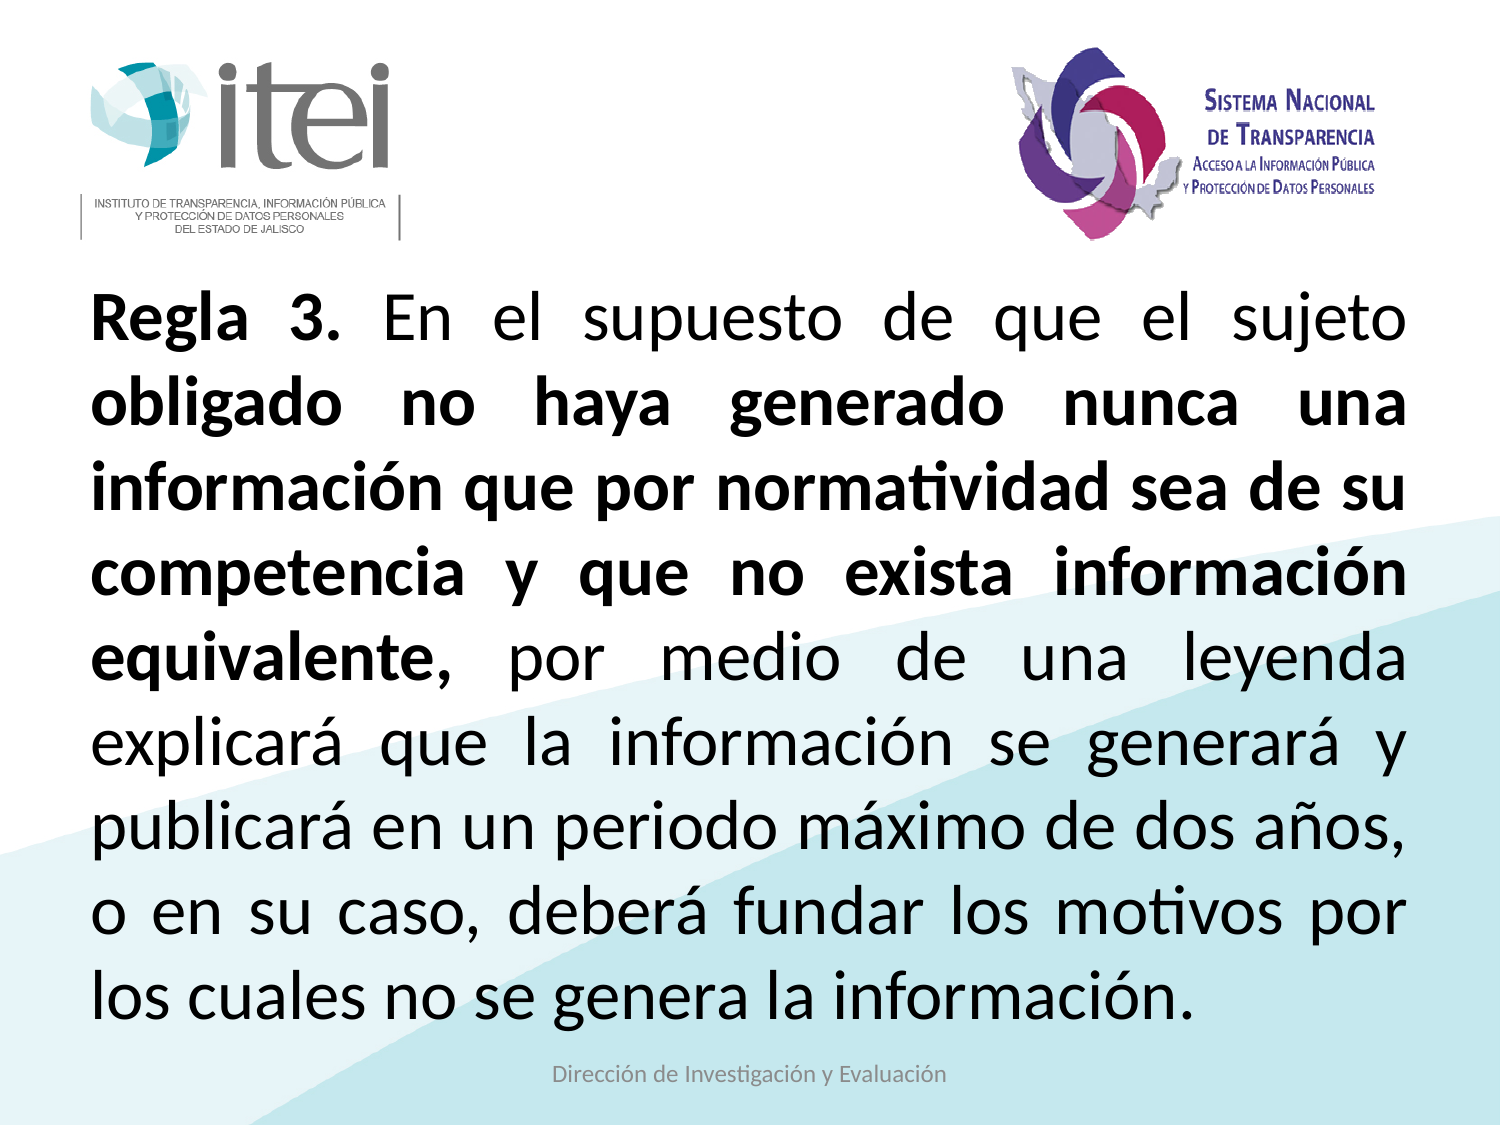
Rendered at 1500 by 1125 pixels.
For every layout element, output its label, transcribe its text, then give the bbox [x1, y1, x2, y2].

list Regla 3. En el supuesto de que el sujeto obligado no haya generado nunca una información que por normatividad sea de su competencia y que no exista información equivalente, por medio de una leyenda explicará que la información se generará y publicará en un periodo máximo de dos años, o en su caso, deberá fundar los motivos por los cuales no se genera la información. [75, 262, 1425, 1071]
footer Dirección de Investigación y Evaluación [512, 1042, 988, 1103]
picture [0, 0, 1500, 1125]
